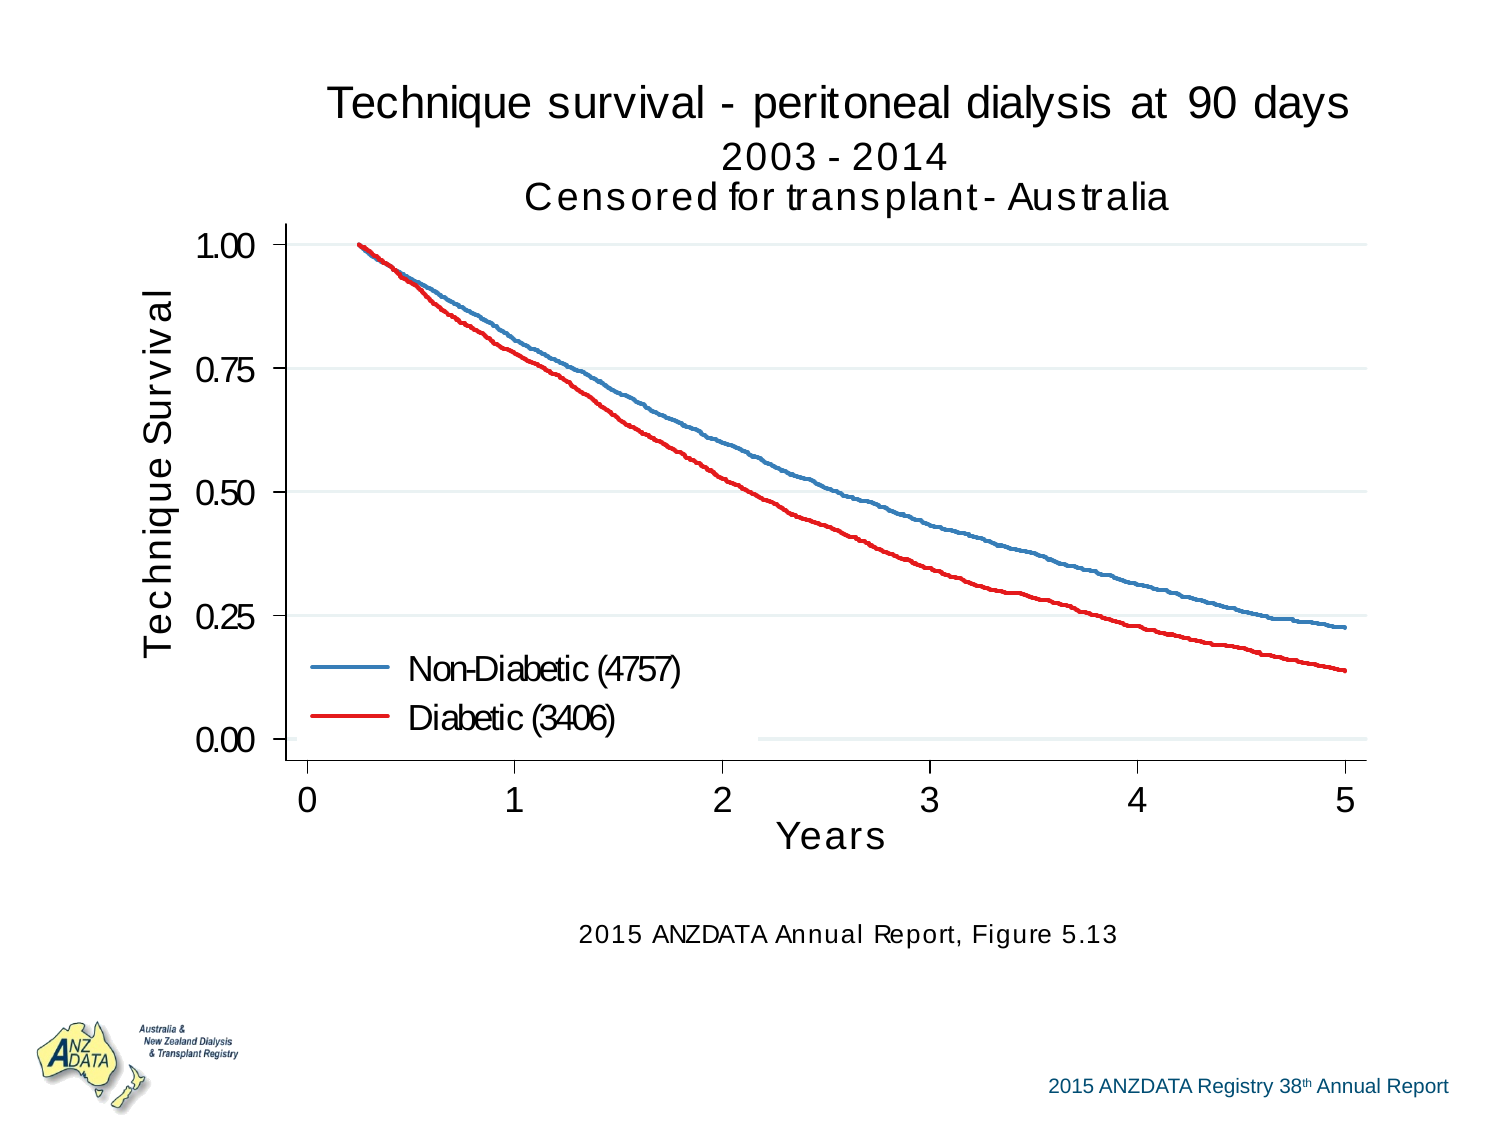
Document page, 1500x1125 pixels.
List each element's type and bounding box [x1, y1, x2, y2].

picture [100, 42, 1400, 988]
picture [29, 1016, 243, 1118]
picture [1306, 1078, 1311, 1087]
